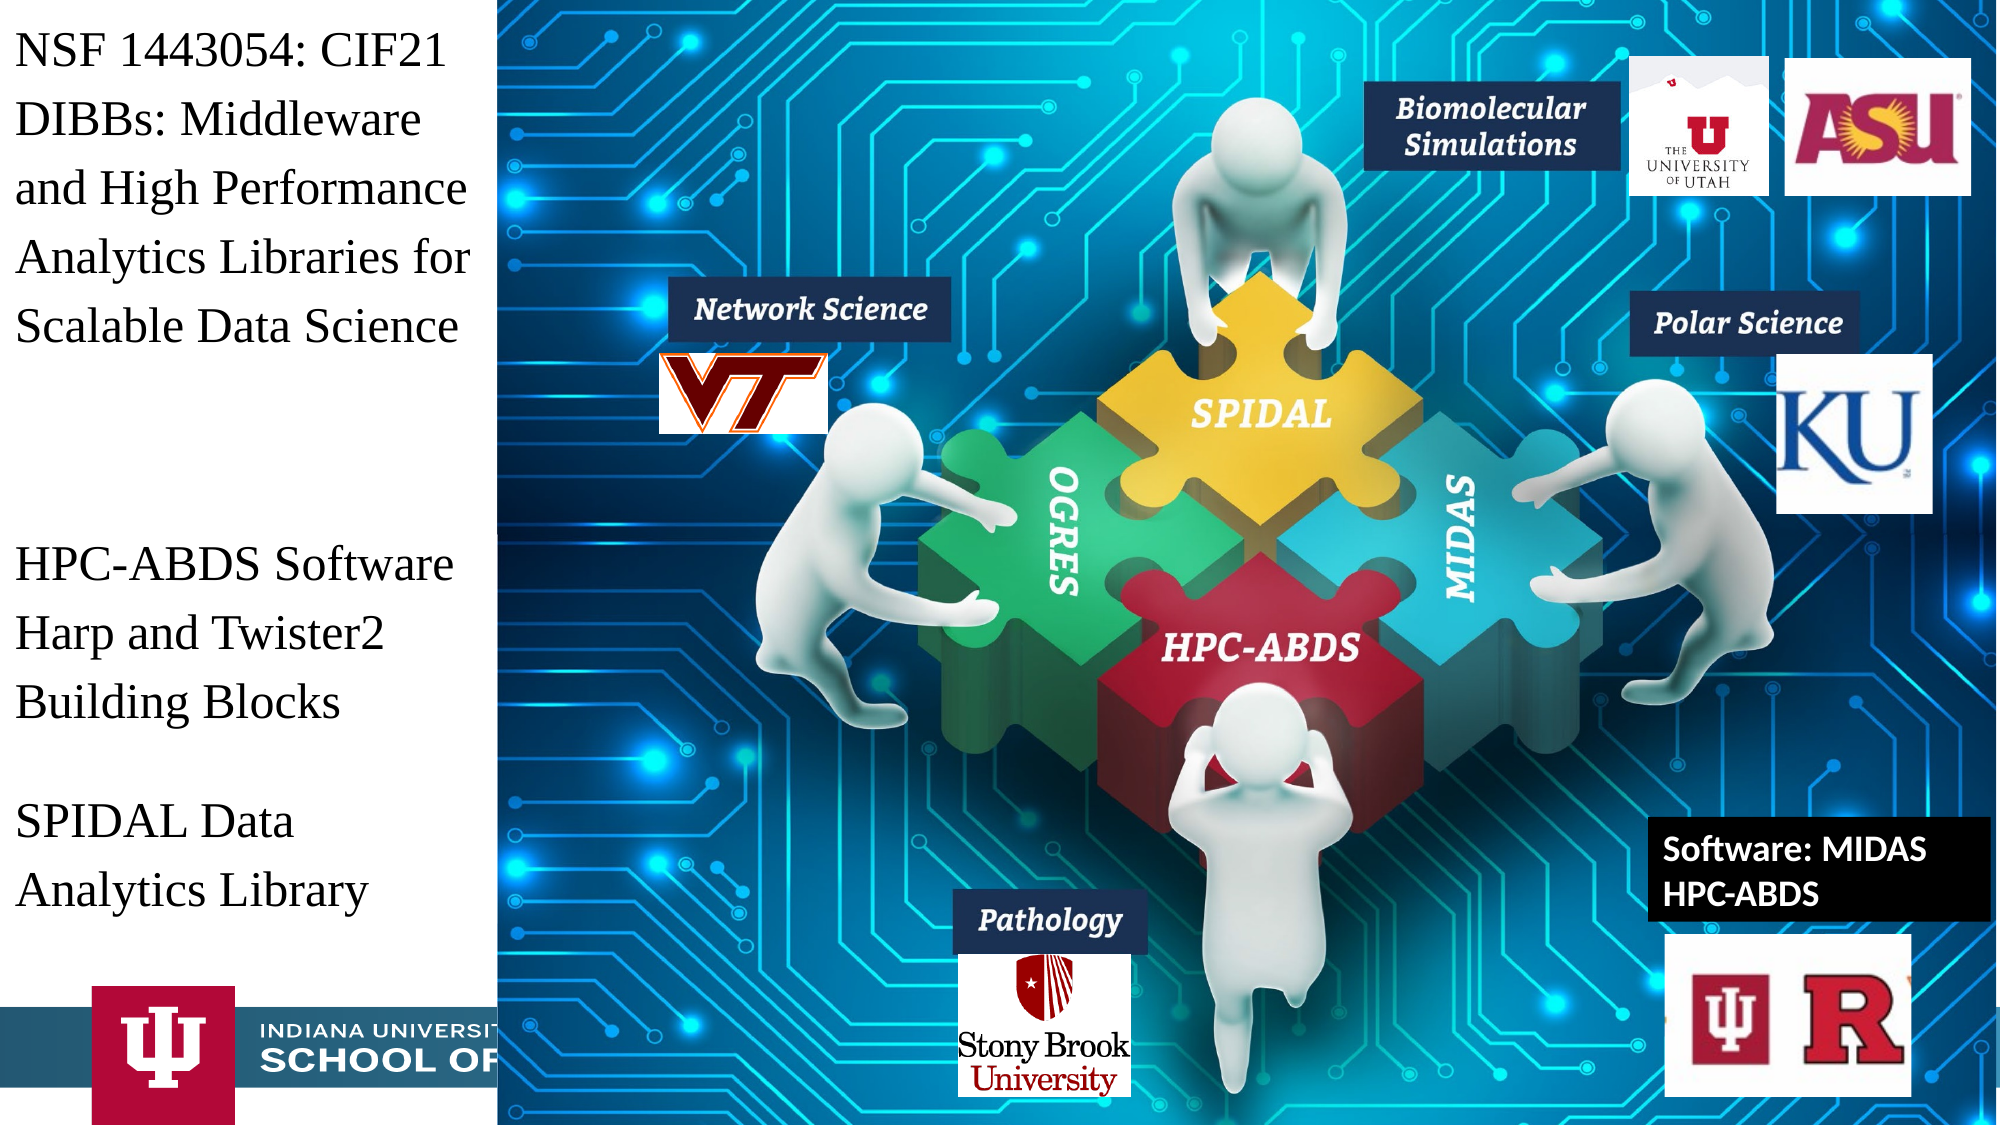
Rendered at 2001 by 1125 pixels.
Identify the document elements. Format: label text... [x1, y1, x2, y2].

text_box NSF 1443054: CIF21 DIBBs: Middleware and High Performance Analytics Libraries for Scalable Data Science HPC-ABDS Software Harp and Twister2 Building Blocks SPIDAL Data Analytics Library [0, 0, 497, 924]
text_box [497, 0, 1997, 1125]
picture [0, 986, 497, 1125]
